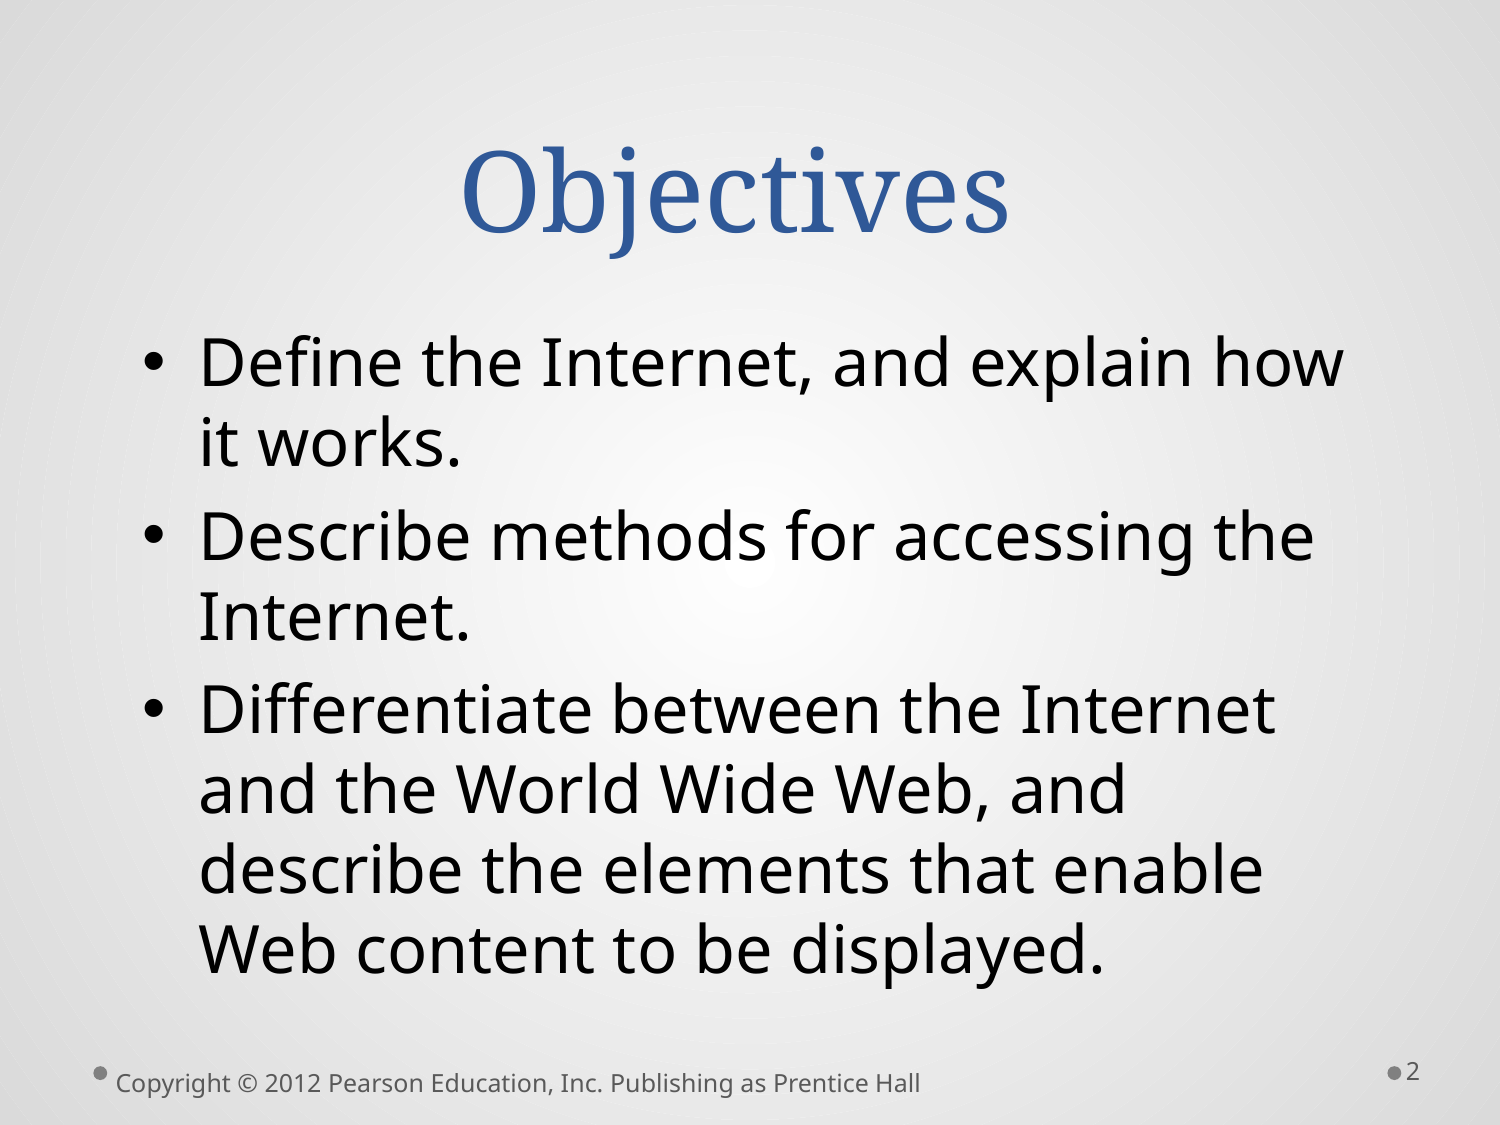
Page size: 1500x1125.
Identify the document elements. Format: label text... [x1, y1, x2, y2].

title Objectives [0, 0, 1500, 263]
slide_number 2 [1401, 1042, 1494, 1103]
list Define the Internet, and explain how it works. Describe methods for accessing the Internet. Differentiate between the Internet and the World Wide Web, and describe the elements that enable Web content to be displayed. [112, 312, 1388, 1019]
footer Copyright © 2012 Pearson Education, Inc. Publishing as Prentice Hall [108, 1062, 1038, 1103]
